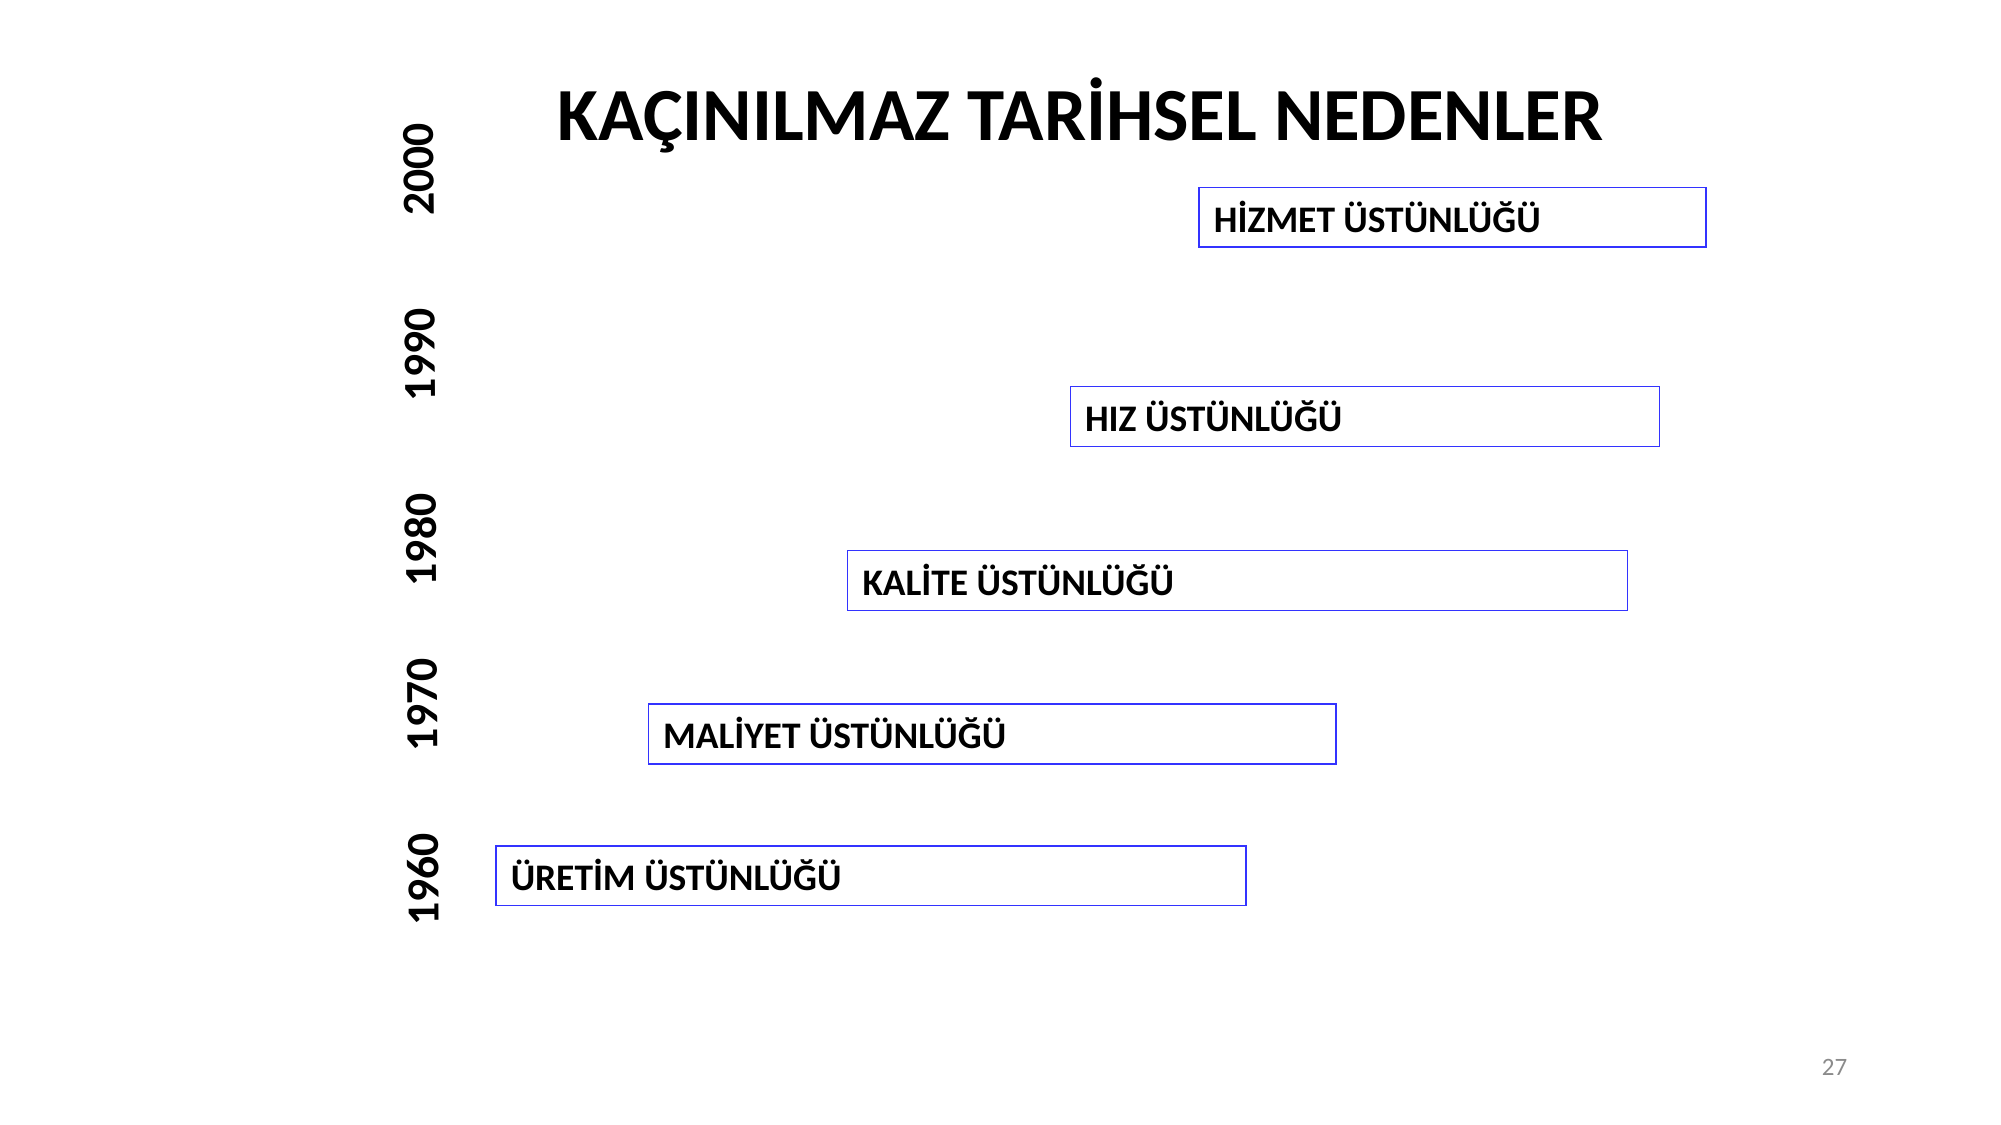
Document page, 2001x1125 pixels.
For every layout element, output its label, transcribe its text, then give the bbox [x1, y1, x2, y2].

text_box 1960 1970 1980 1990 2000 [378, 66, 508, 941]
text_box HİZMET ÜSTÜNLÜĞÜ [1199, 187, 1707, 248]
text_box HIZ ÜSTÜNLÜĞÜ [1070, 386, 1660, 447]
text_box KAÇINILMAZ TARİHSEL NEDENLER [542, 58, 1657, 164]
slide_number 27 [1412, 1042, 1863, 1103]
text_box ÜRETİM ÜSTÜNLÜĞÜ [496, 845, 1247, 906]
text_box MALİYET ÜSTÜNLÜĞÜ [648, 704, 1336, 764]
text_box KALİTE ÜSTÜNLÜĞÜ [847, 550, 1628, 611]
